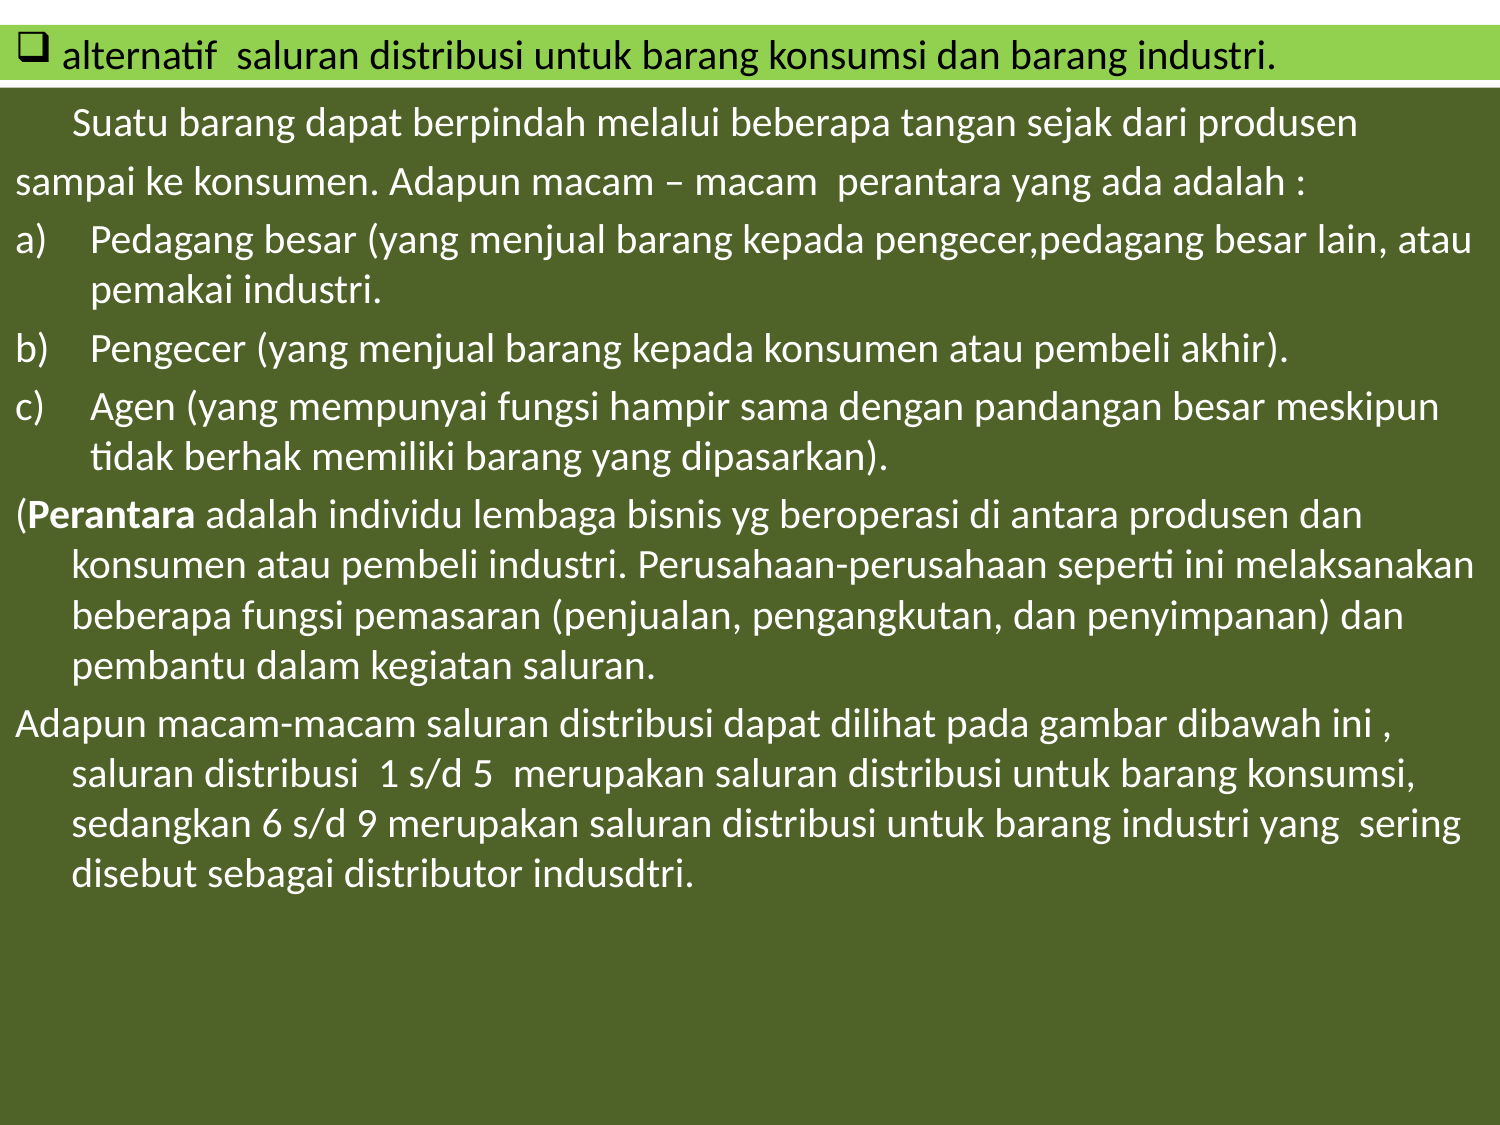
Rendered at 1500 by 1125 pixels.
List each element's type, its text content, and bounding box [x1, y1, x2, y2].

title alternatif saluran distribusi untuk barang konsumsi dan barang industri. [0, 24, 1500, 80]
list Suatu barang dapat berpindah melalui beberapa tangan sejak dari produsen sampai ke konsumen. Adapun macam – macam perantara yang ada adalah : Pedagang besar (yang menjual barang kepada pengecer,pedagang besar lain, atau pemakai industri. Pengecer (yang menjual barang kepada konsumen atau pembeli akhir). Agen (yang mempunyai fungsi hampir sama dengan pandangan besar meskipun tidak berhak memiliki barang yang dipasarkan). (Perantara adalah individu lembaga bisnis yg beroperasi di antara produsen dan konsumen atau pembeli industri. Perusahaan-perusahaan seperti ini melaksanakan beberapa fungsi pemasaran (penjualan, pengangkutan, dan penyimpanan) dan pembantu dalam kegiatan saluran. Adapun macam-macam saluran distribusi dapat dilihat pada gambar dibawah ini , saluran distribusi 1 s/d 5 merupakan saluran distribusi untuk barang konsumsi, sedangkan 6 s/d 9 merupakan saluran distribusi untuk barang industri yang sering disebut sebagai distributor indusdtri. [0, 87, 1500, 1125]
